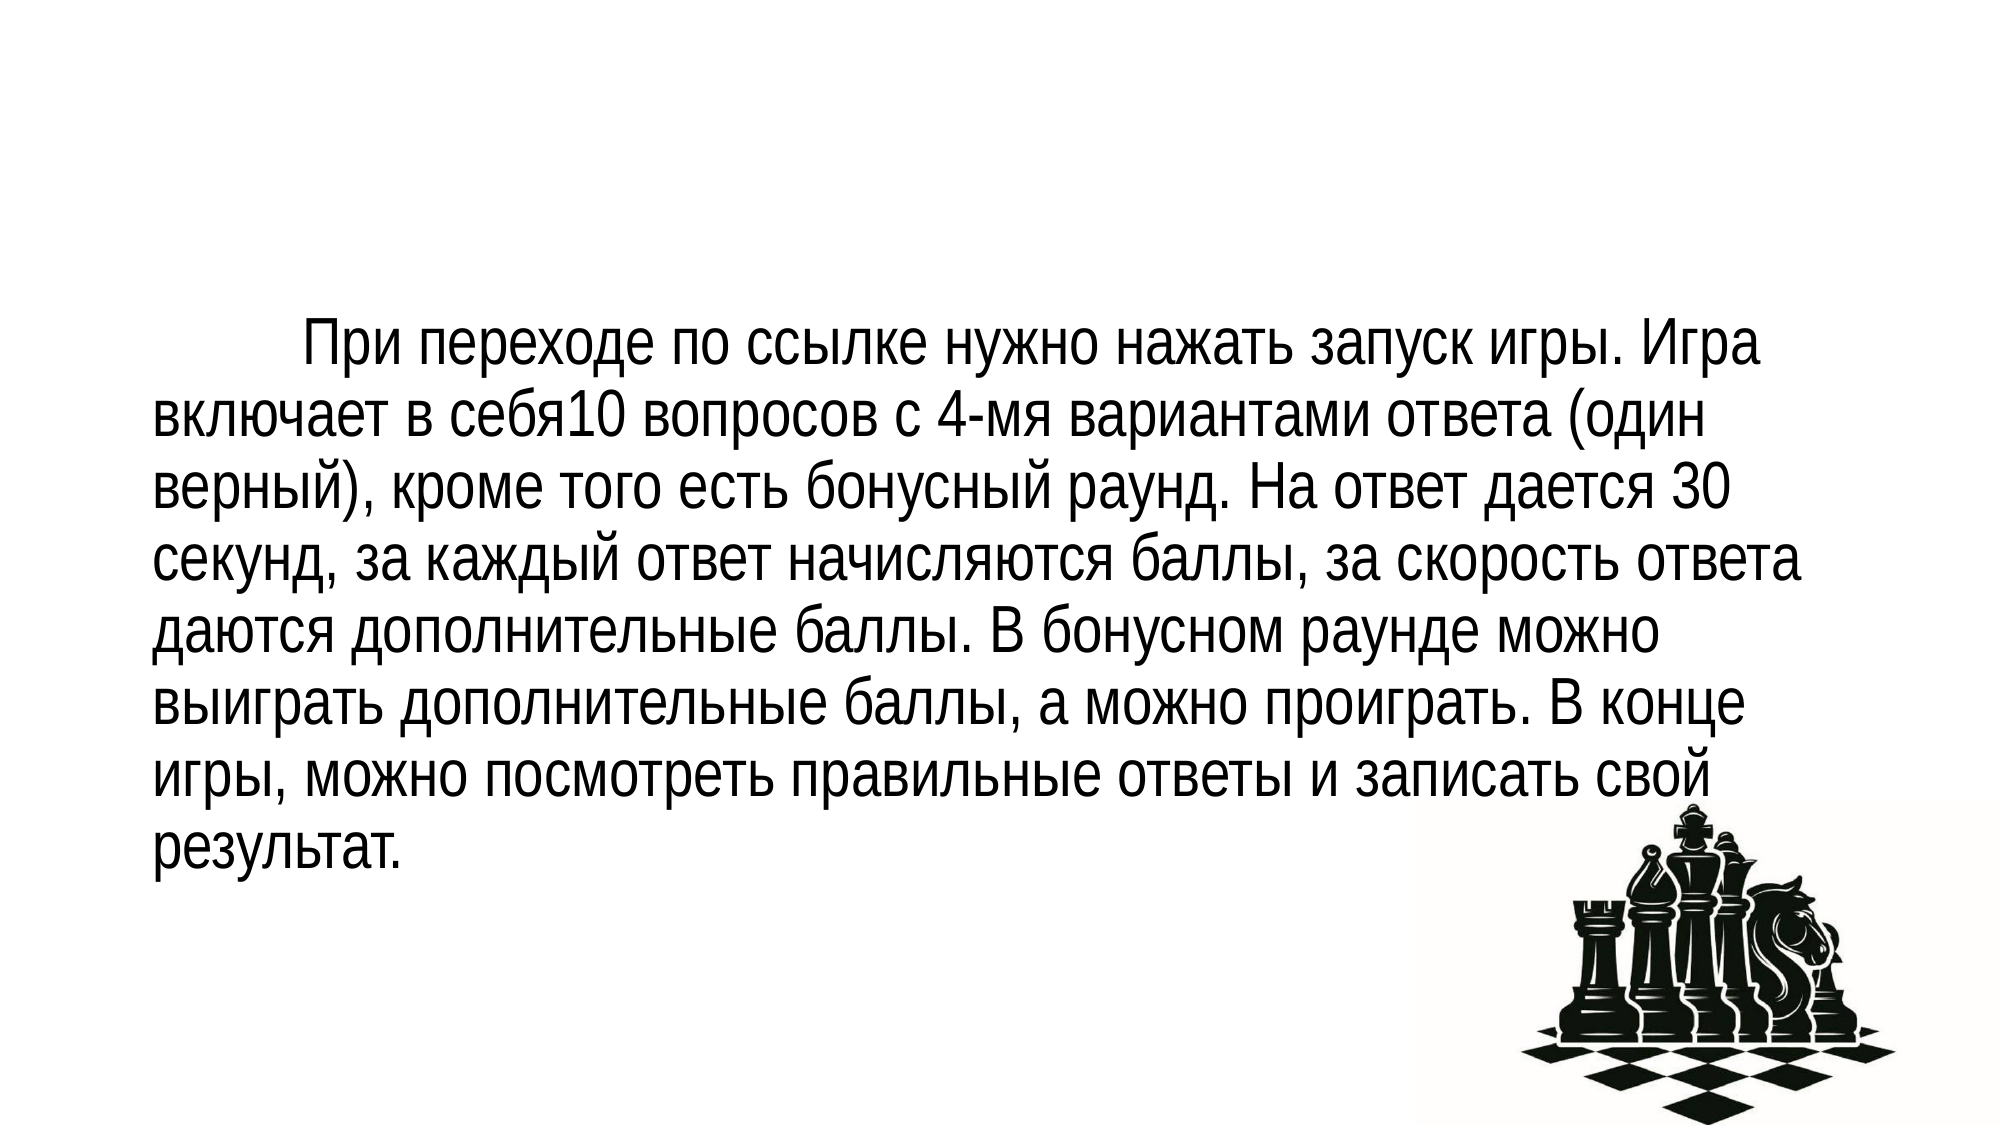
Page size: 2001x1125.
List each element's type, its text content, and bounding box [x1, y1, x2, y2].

picture [1416, 799, 2000, 1125]
list При переходе по ссылке нужно нажать запуск игры. Игра включает в себя10 вопросов с 4-мя вариантами ответа (один верный), кроме того есть бонусный раунд. На ответ дается 30 секунд, за каждый ответ начисляются баллы, за скорость ответа даются дополнительные баллы. В бонусном раунде можно выиграть дополнительные баллы, а можно проиграть. В конце игры, можно посмотреть правильные ответы и записать свой результат. [137, 299, 1863, 1014]
